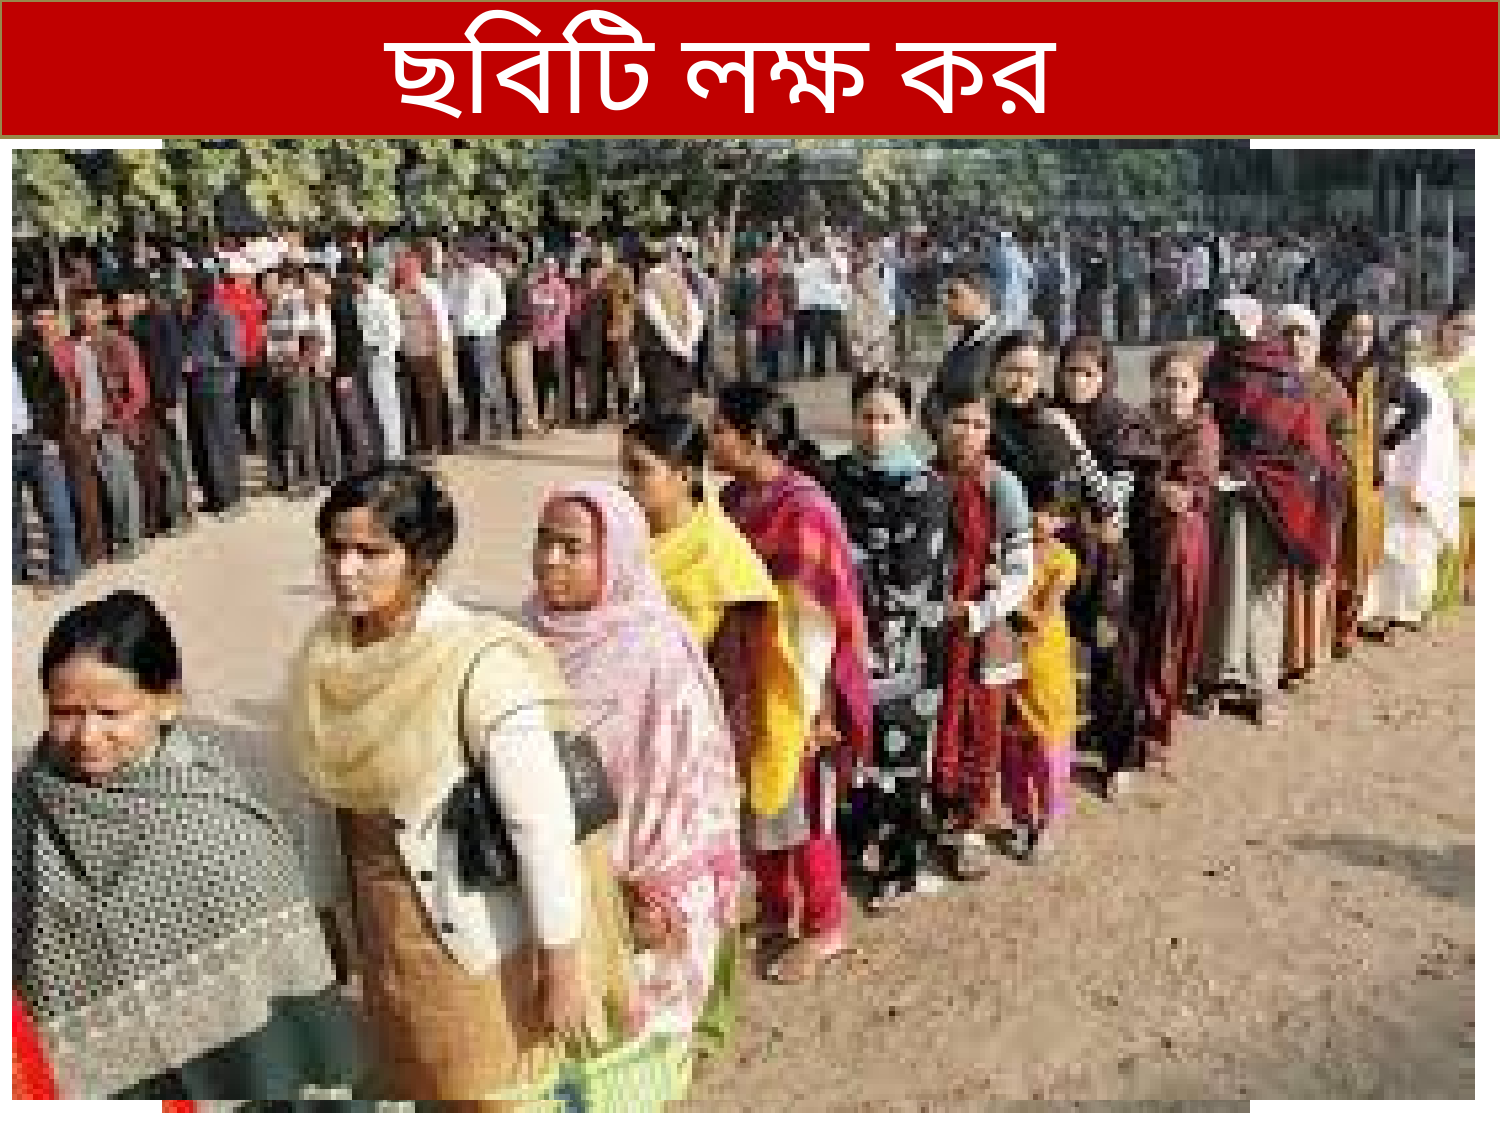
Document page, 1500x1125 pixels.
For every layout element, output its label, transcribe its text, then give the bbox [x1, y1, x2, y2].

picture [12, 137, 1476, 1113]
text_box ছবিটি লক্ষ কর [0, 0, 1500, 139]
